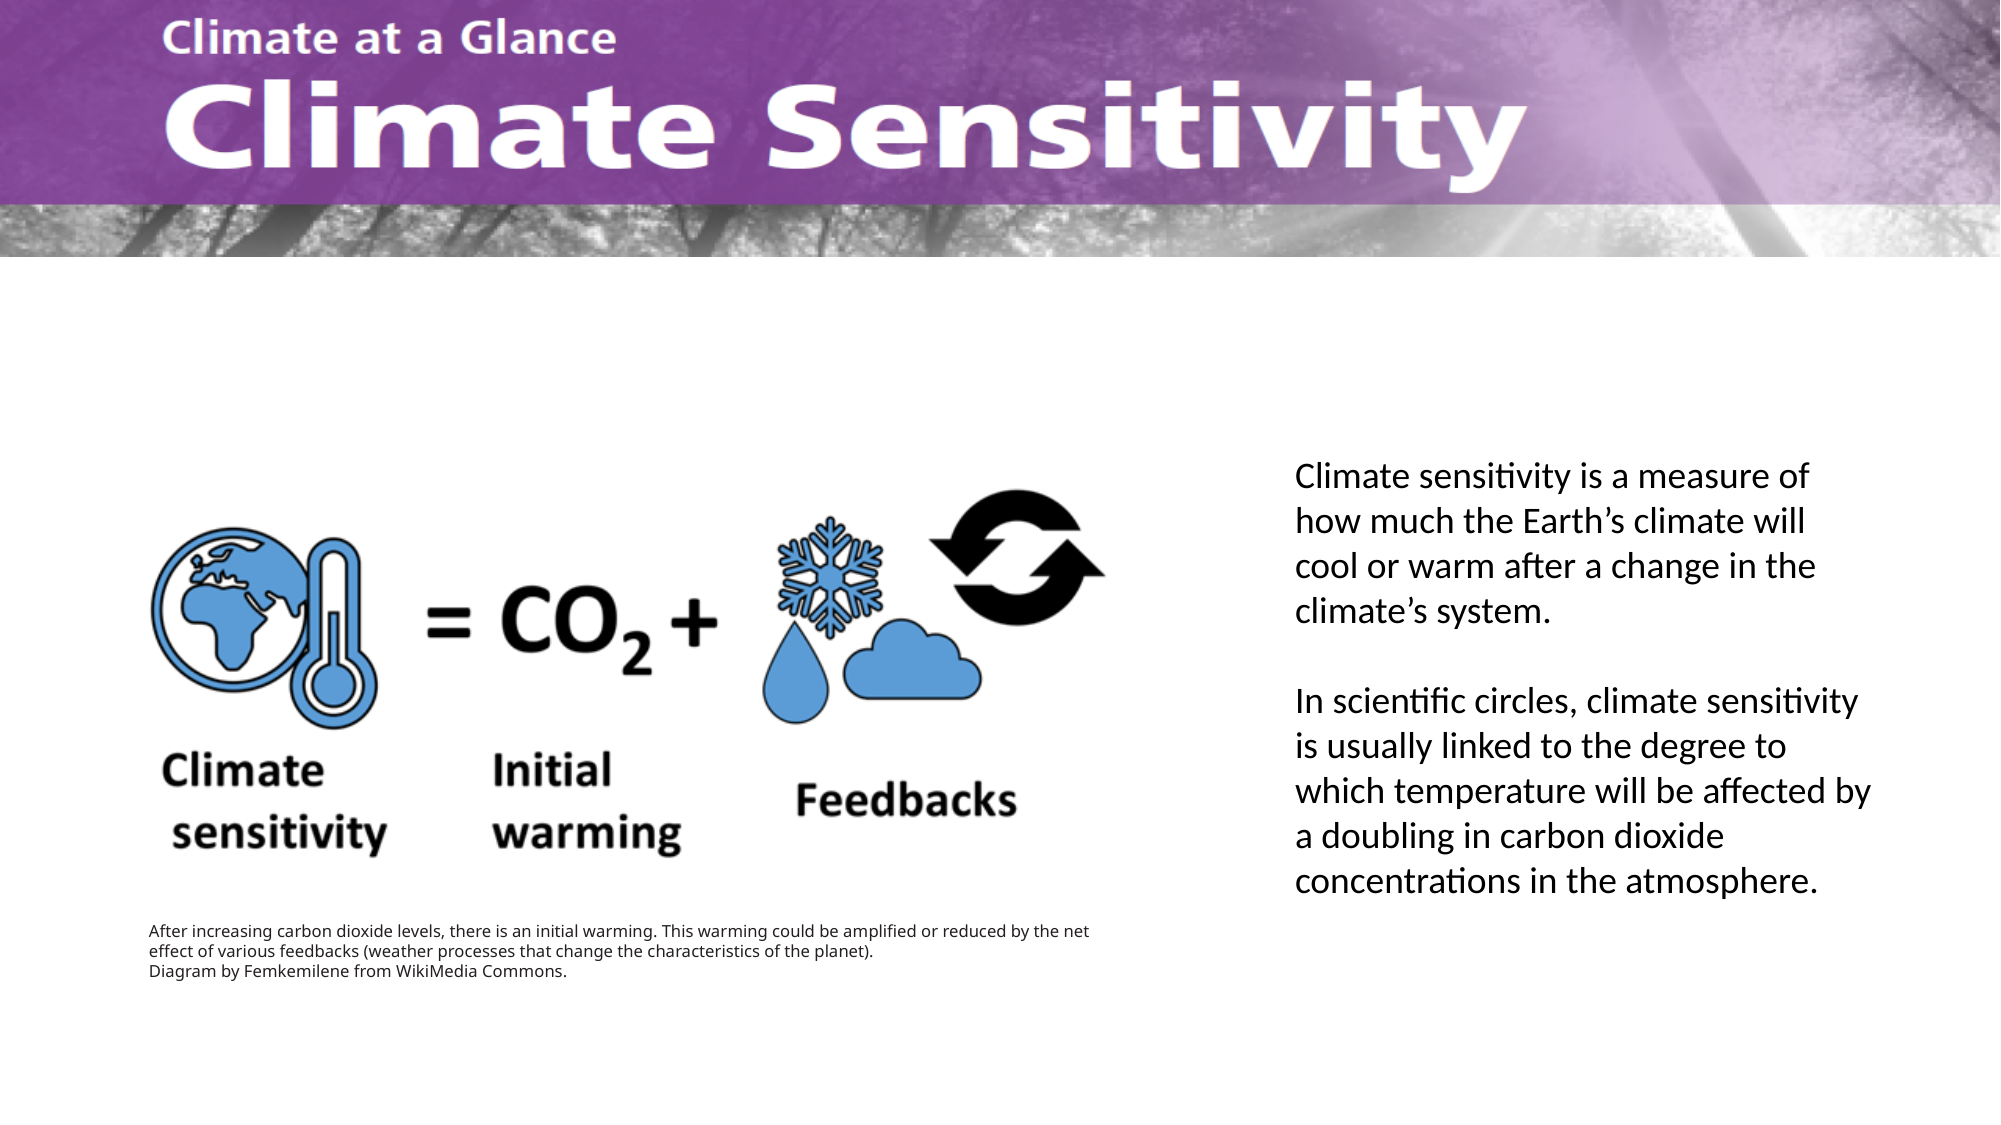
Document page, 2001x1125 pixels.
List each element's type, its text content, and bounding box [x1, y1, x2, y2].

text_box Climate sensitivity is a measure of how much the Earth’s climate will cool or warm after a change in the climate’s system. In scientific circles, climate sensitivity is usually linked to the degree to which temperature will be affected by a doubling in carbon dioxide concentrations in the atmosphere. [1280, 444, 1890, 909]
text_box After increasing carbon dioxide levels, there is an initial warming. This warming could be amplified or reduced by the net effect of various feedbacks (weather processes that change the characteristics of the planet). Diagram by Femkemilene from WikiMedia Commons. [134, 913, 1110, 989]
picture [0, 0, 2000, 257]
picture [134, 478, 1110, 880]
